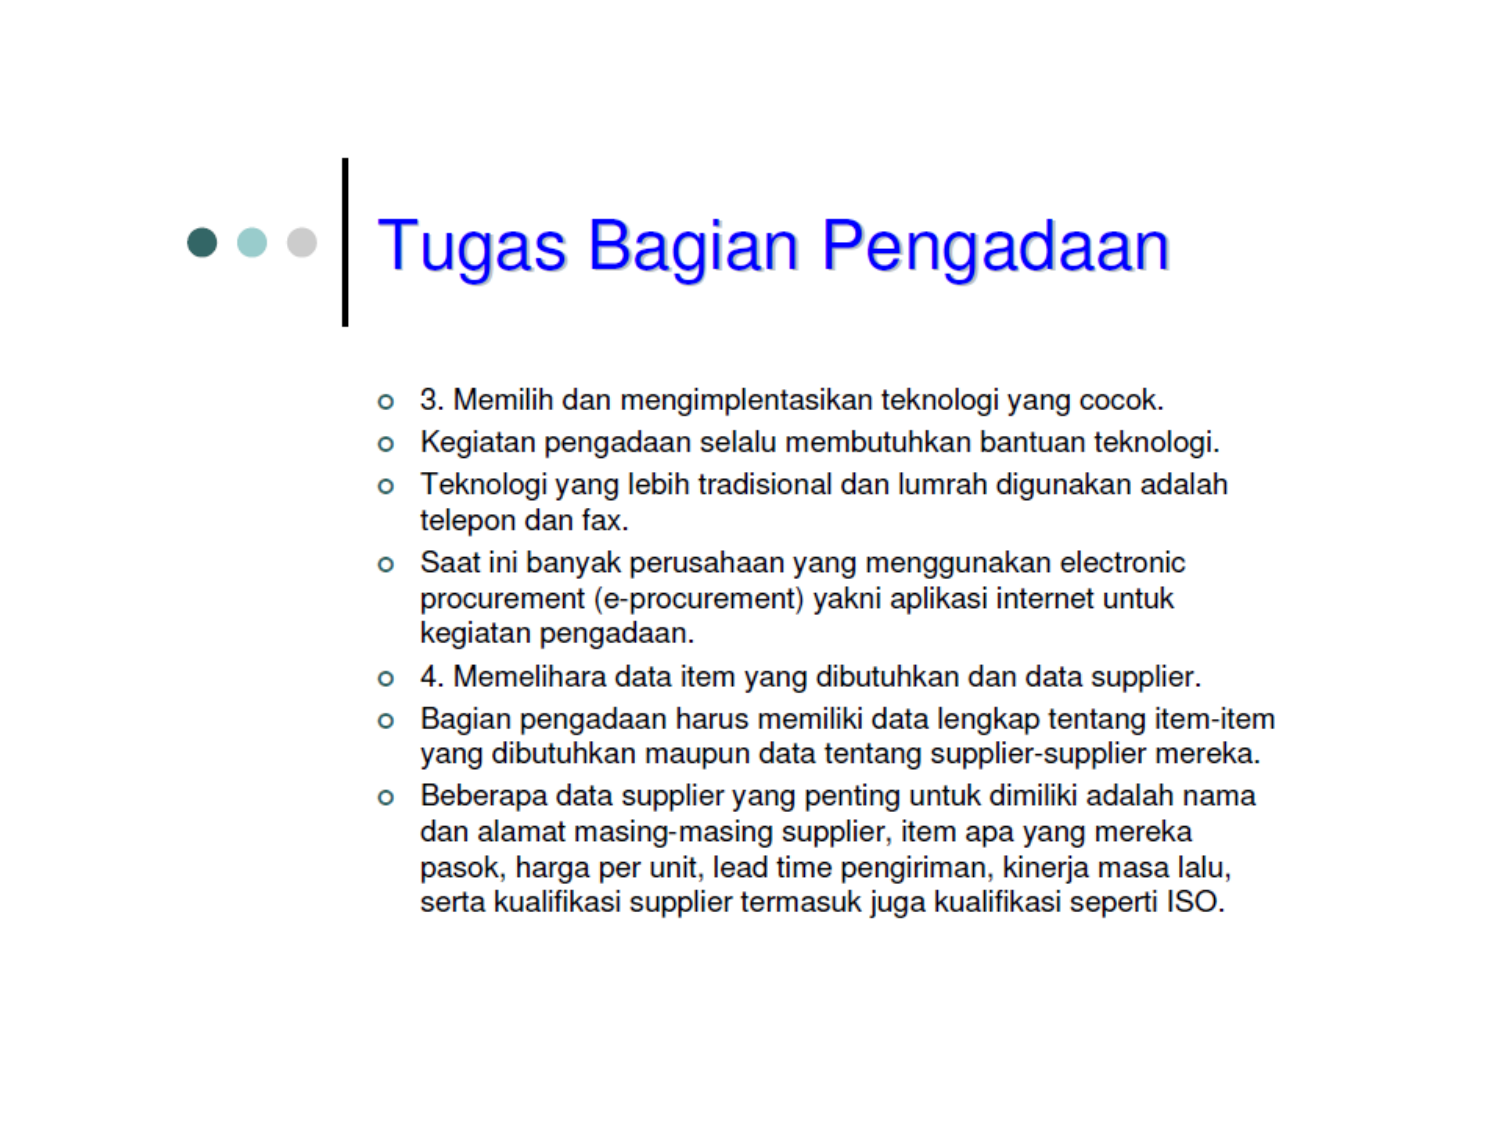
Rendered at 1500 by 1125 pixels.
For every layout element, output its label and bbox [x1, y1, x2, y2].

picture [153, 116, 1347, 1009]
